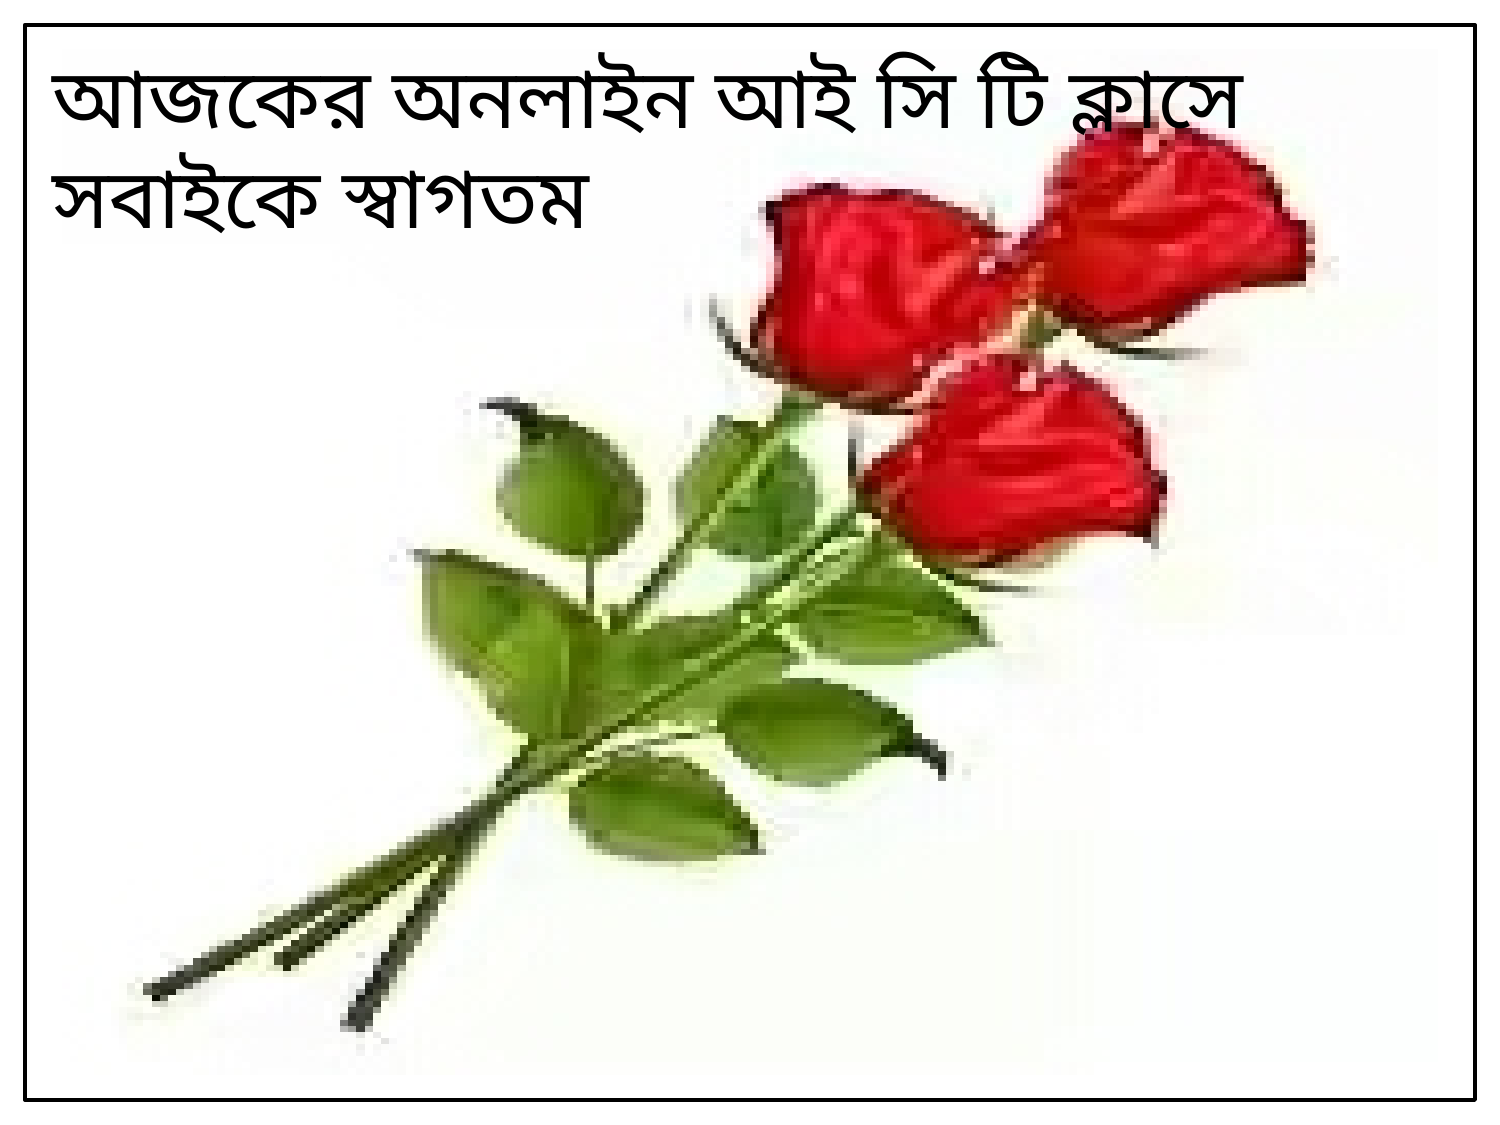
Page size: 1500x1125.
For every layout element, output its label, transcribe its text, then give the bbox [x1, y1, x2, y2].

picture [62, 49, 1438, 1076]
text_box [23, 23, 1477, 1102]
text_box আজকের অনলাইন আই সি টি ক্লাসে সবাইকে স্বাগতম [37, 37, 1350, 253]
